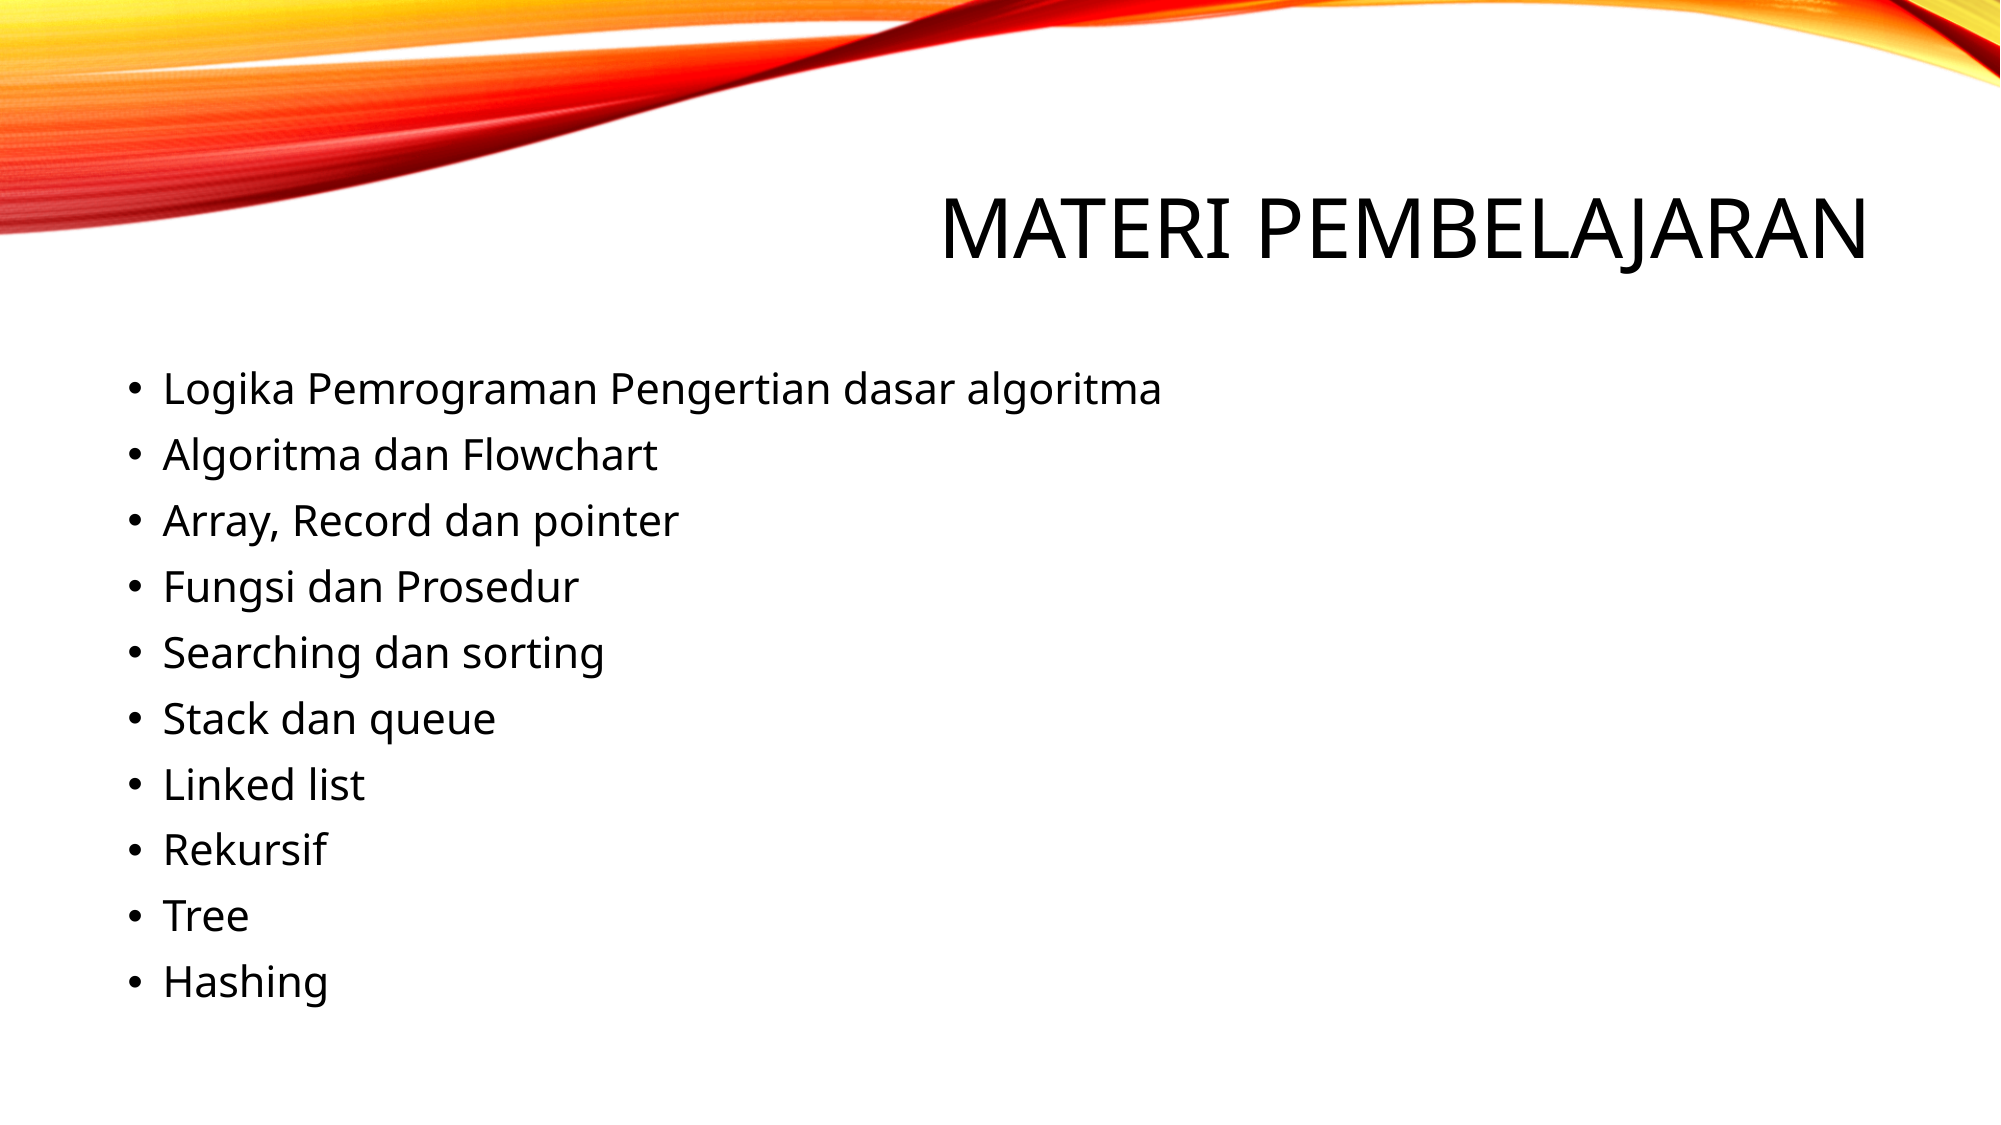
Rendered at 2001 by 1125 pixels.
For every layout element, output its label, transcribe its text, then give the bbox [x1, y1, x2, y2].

picture [0, 0, 2000, 237]
list Logika Pemrograman Pengertian dasar algoritma Algoritma dan Flowchart Array, Record dan pointer Fungsi dan Prosedur Searching dan sorting Stack dan queue Linked list Rekursif Tree Hashing [112, 360, 1888, 1021]
title Materi pembelajaran [474, 125, 1888, 338]
